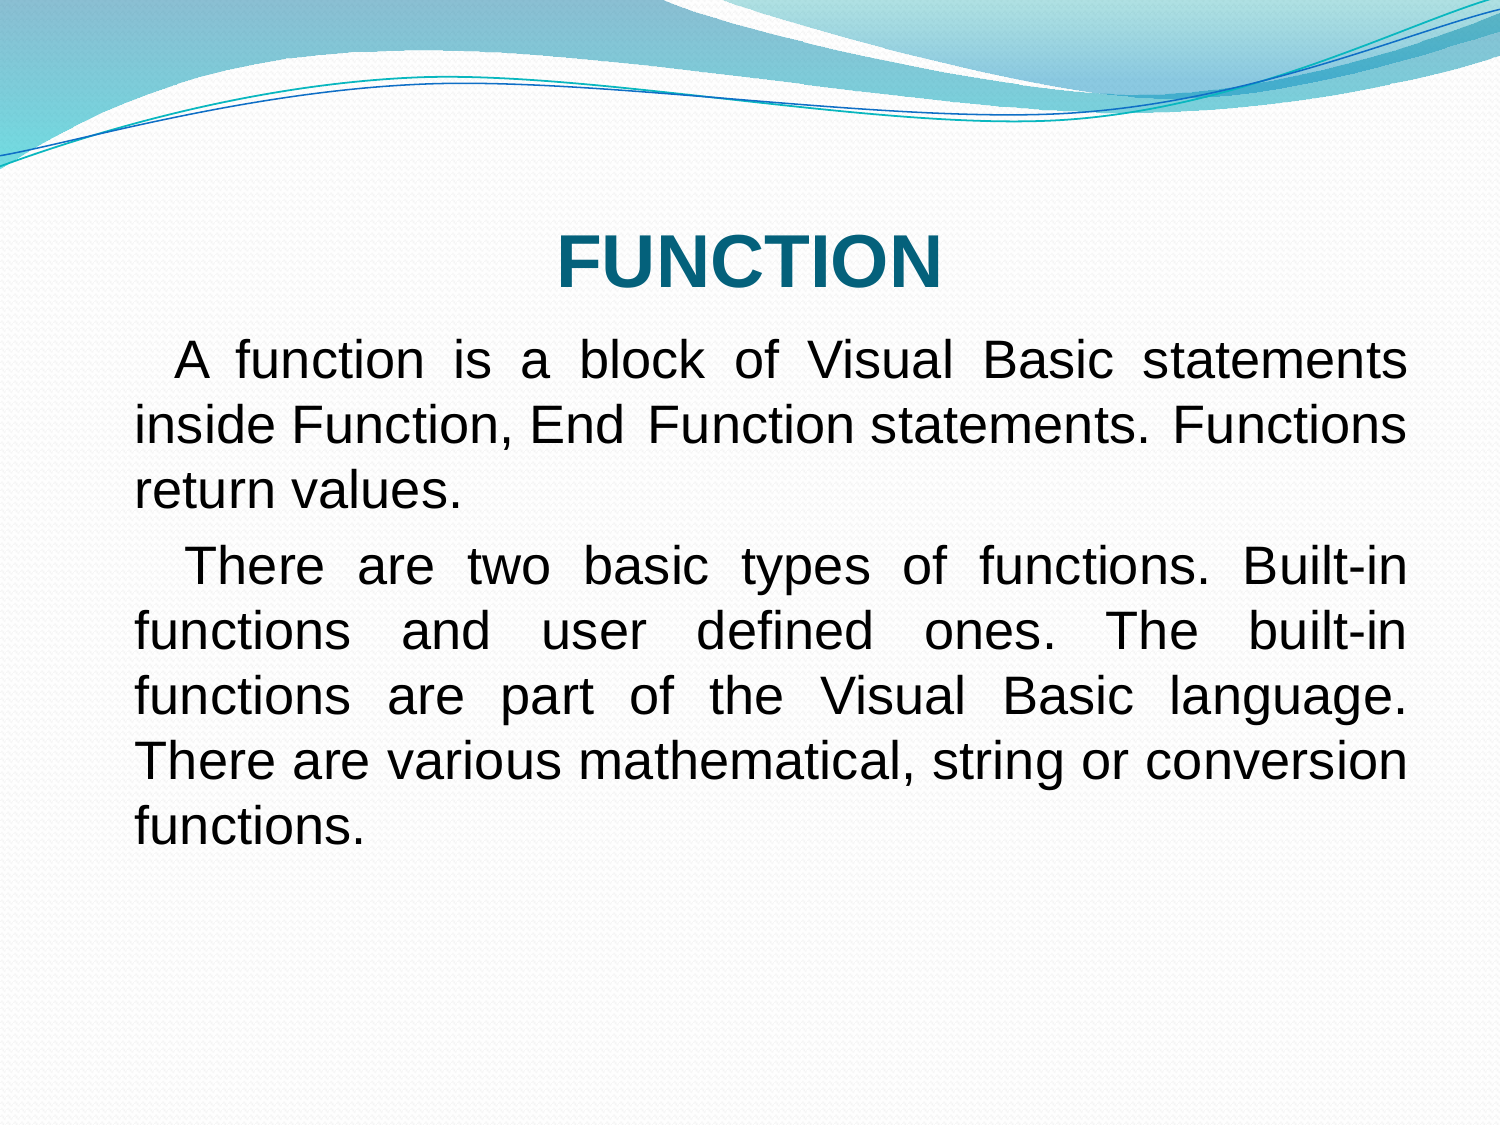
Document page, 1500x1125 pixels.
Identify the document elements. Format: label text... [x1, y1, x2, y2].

list A function is a block of Visual Basic statements inside Function, End Function statements. Functions return values. There are two basic types of functions. Built-in functions and user defined ones. The built-in functions are part of the Visual Basic language. There are various mathematical, string or conversion functions. [75, 317, 1425, 1038]
title FUNCTION [75, 115, 1425, 303]
